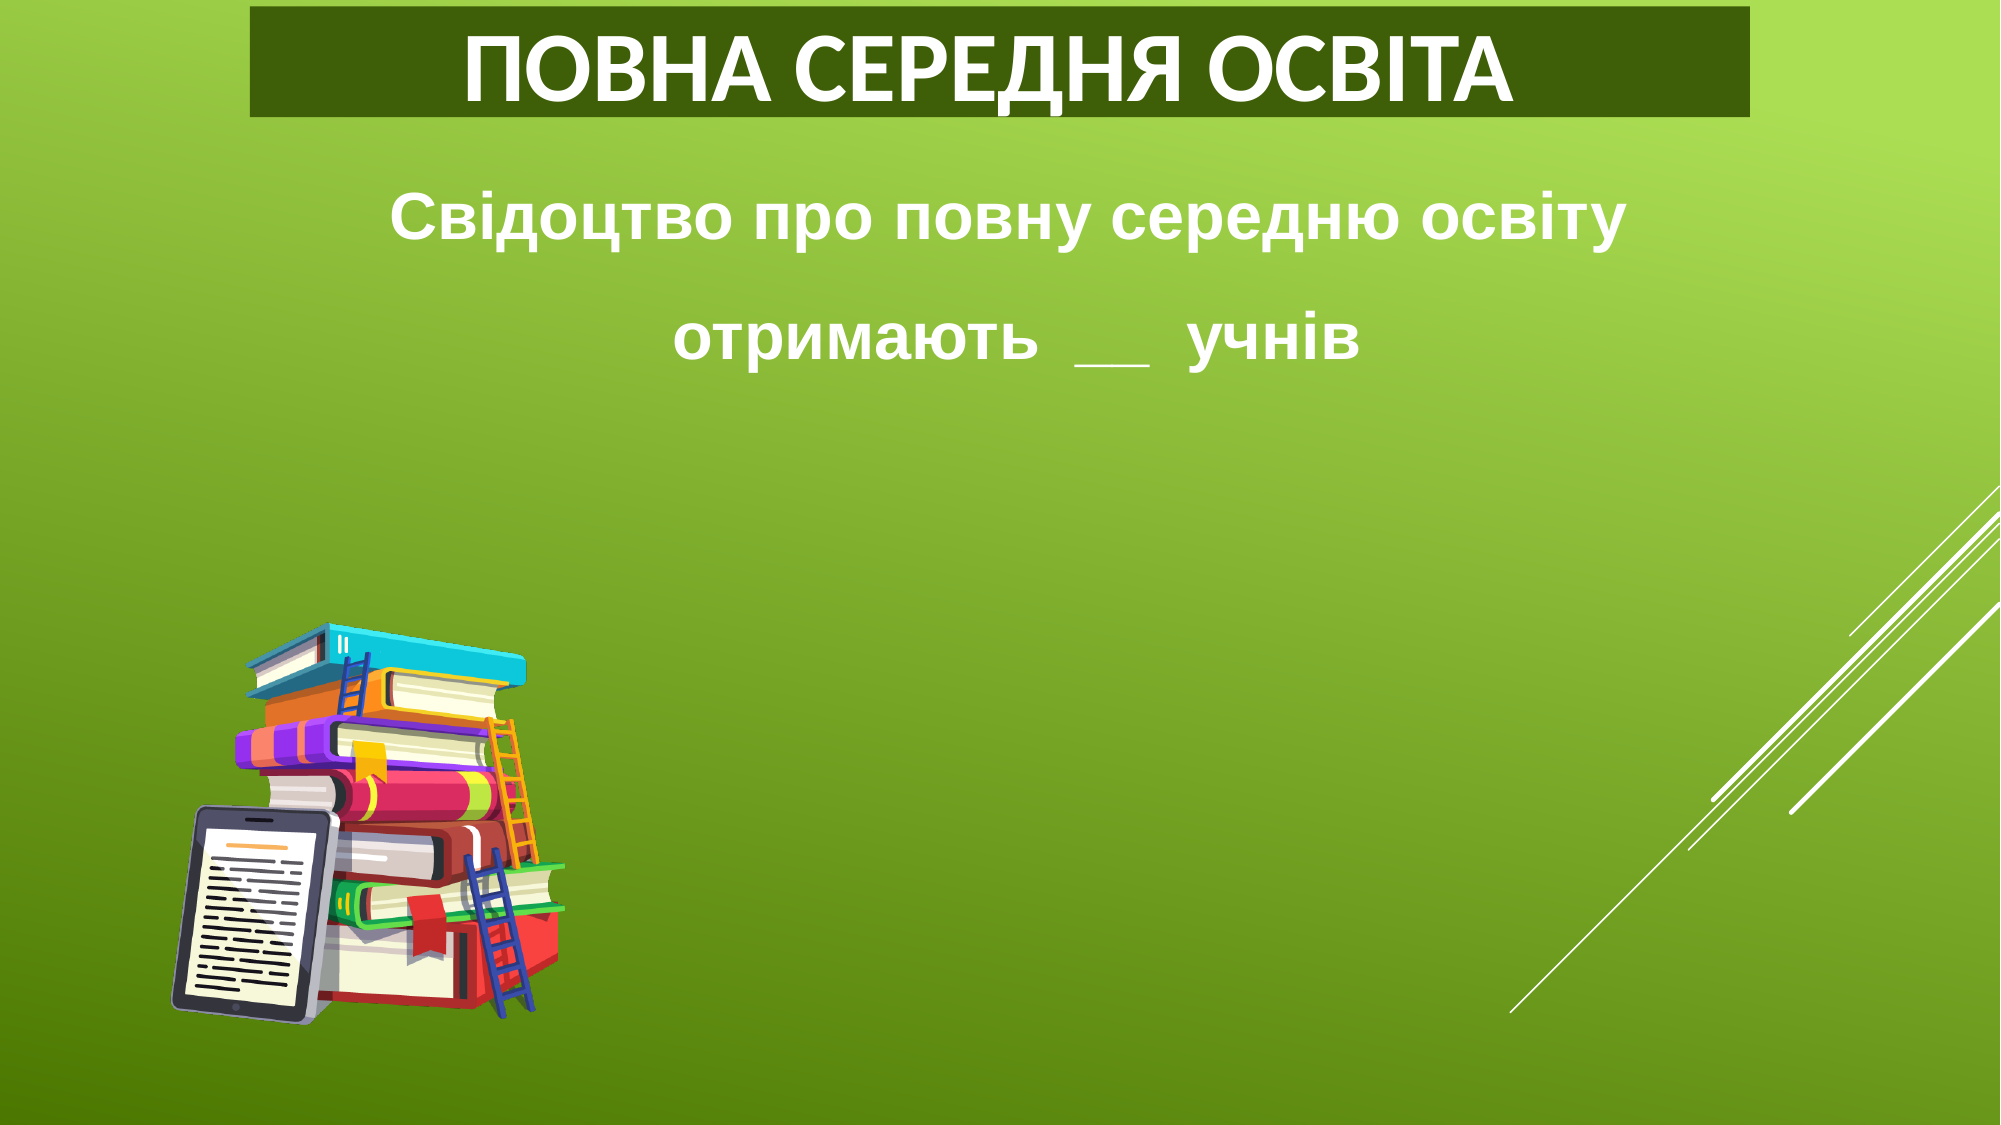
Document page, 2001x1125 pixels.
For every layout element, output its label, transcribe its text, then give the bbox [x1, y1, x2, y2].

text_box Свідоцтво про повну середню освіту отримають __ учнів [313, 125, 1721, 456]
picture [102, 518, 642, 1058]
text_box ПОВНА СЕРЕДНЯ ОСВІТА [249, 5, 1751, 118]
